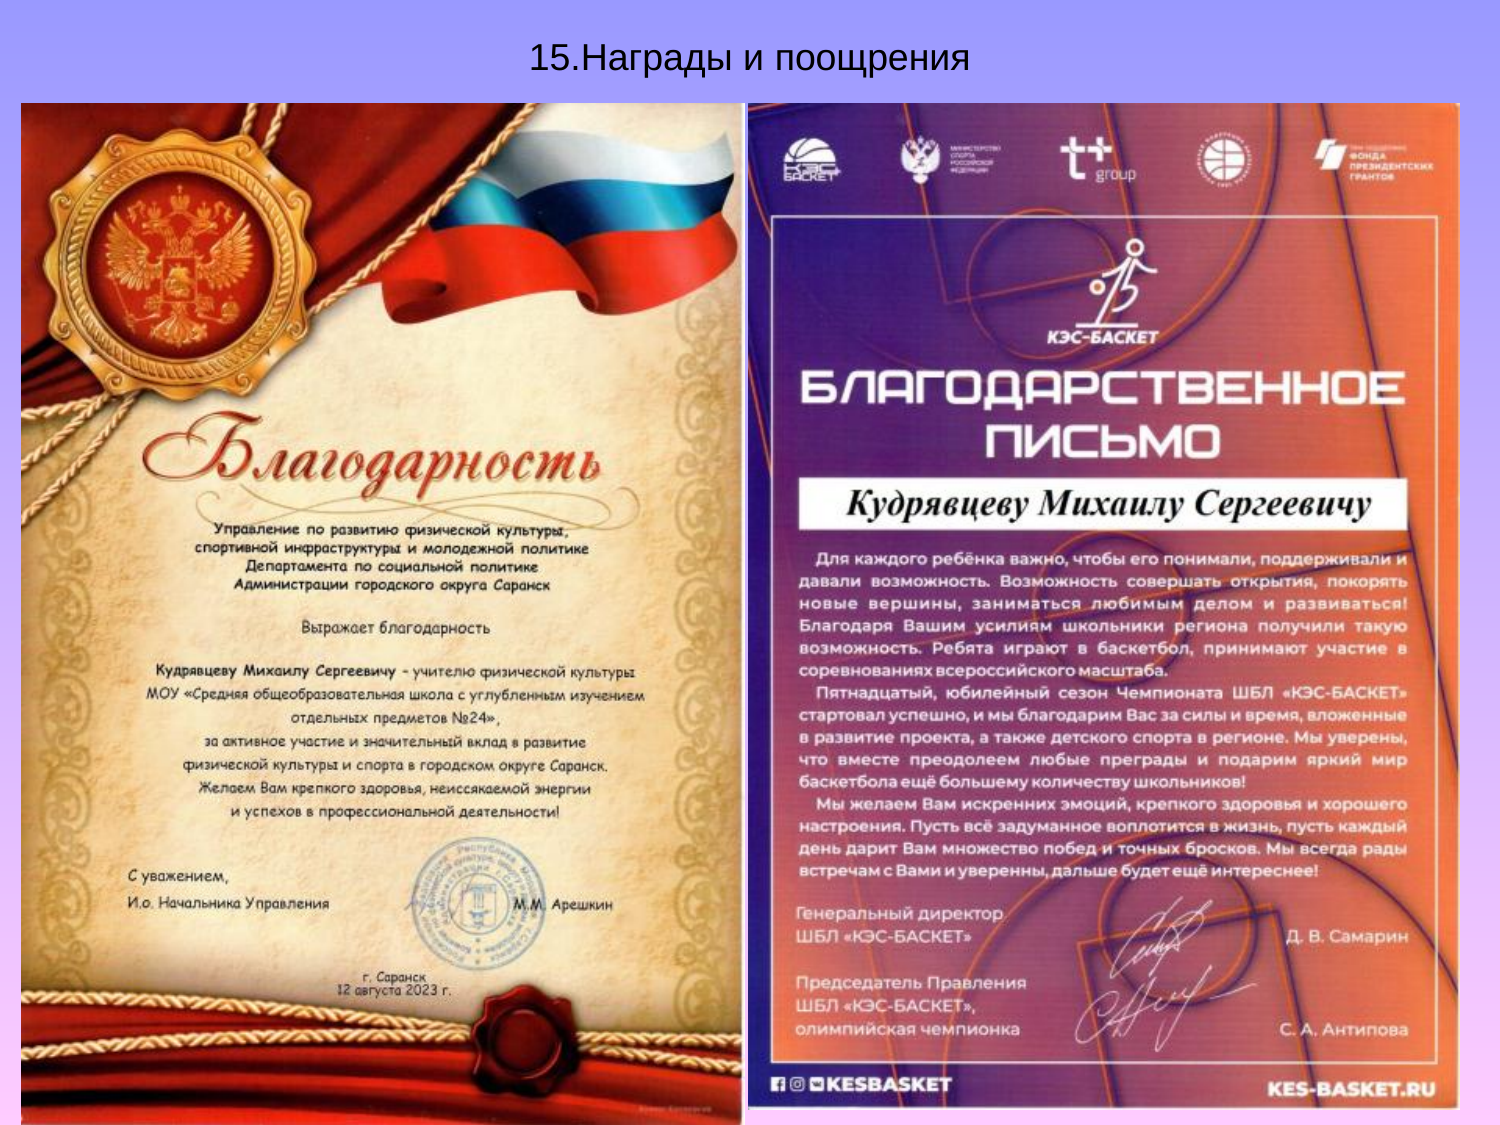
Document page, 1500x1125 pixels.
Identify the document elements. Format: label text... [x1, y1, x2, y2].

picture [748, 103, 1461, 1111]
title 15.Награды и поощрения [75, 7, 1425, 102]
picture [20, 103, 746, 1125]
